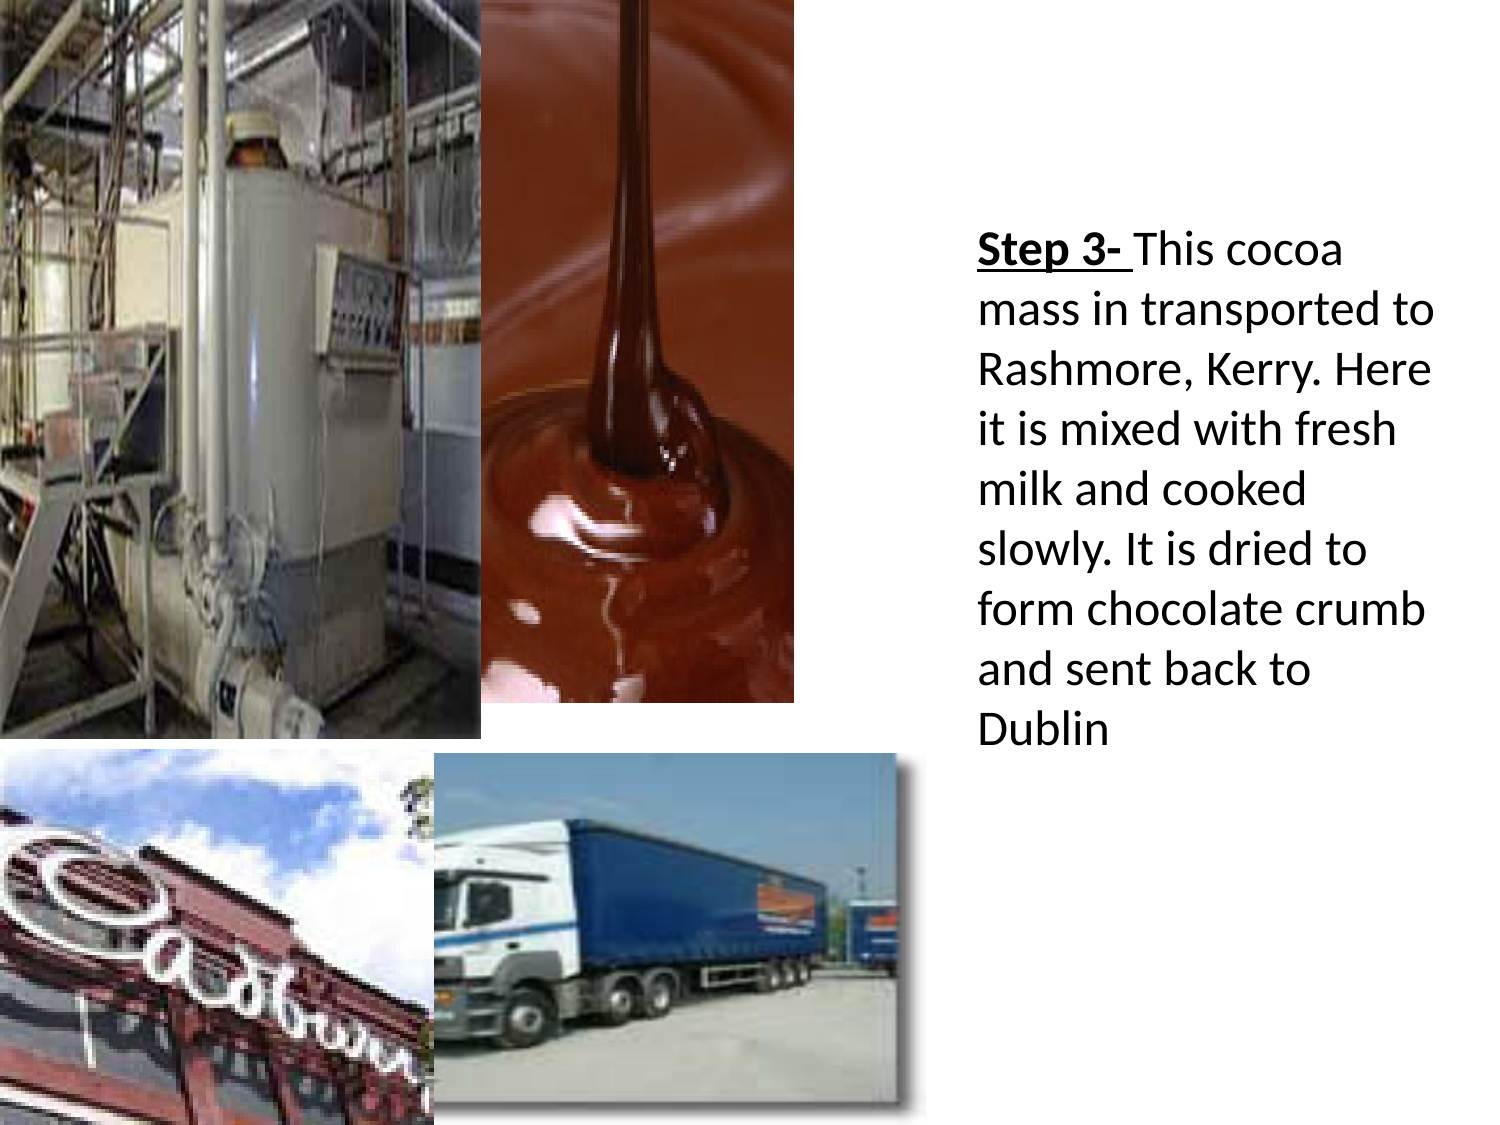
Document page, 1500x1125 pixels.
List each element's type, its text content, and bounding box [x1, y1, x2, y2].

list Step 3- This cocoa mass in transported to Rashmore, Kerry. Here it is mixed with fresh milk and cooked slowly. It is dried to form chocolate crumb and sent back to Dublin [962, 208, 1457, 964]
picture [0, 0, 795, 740]
picture [0, 749, 926, 1125]
